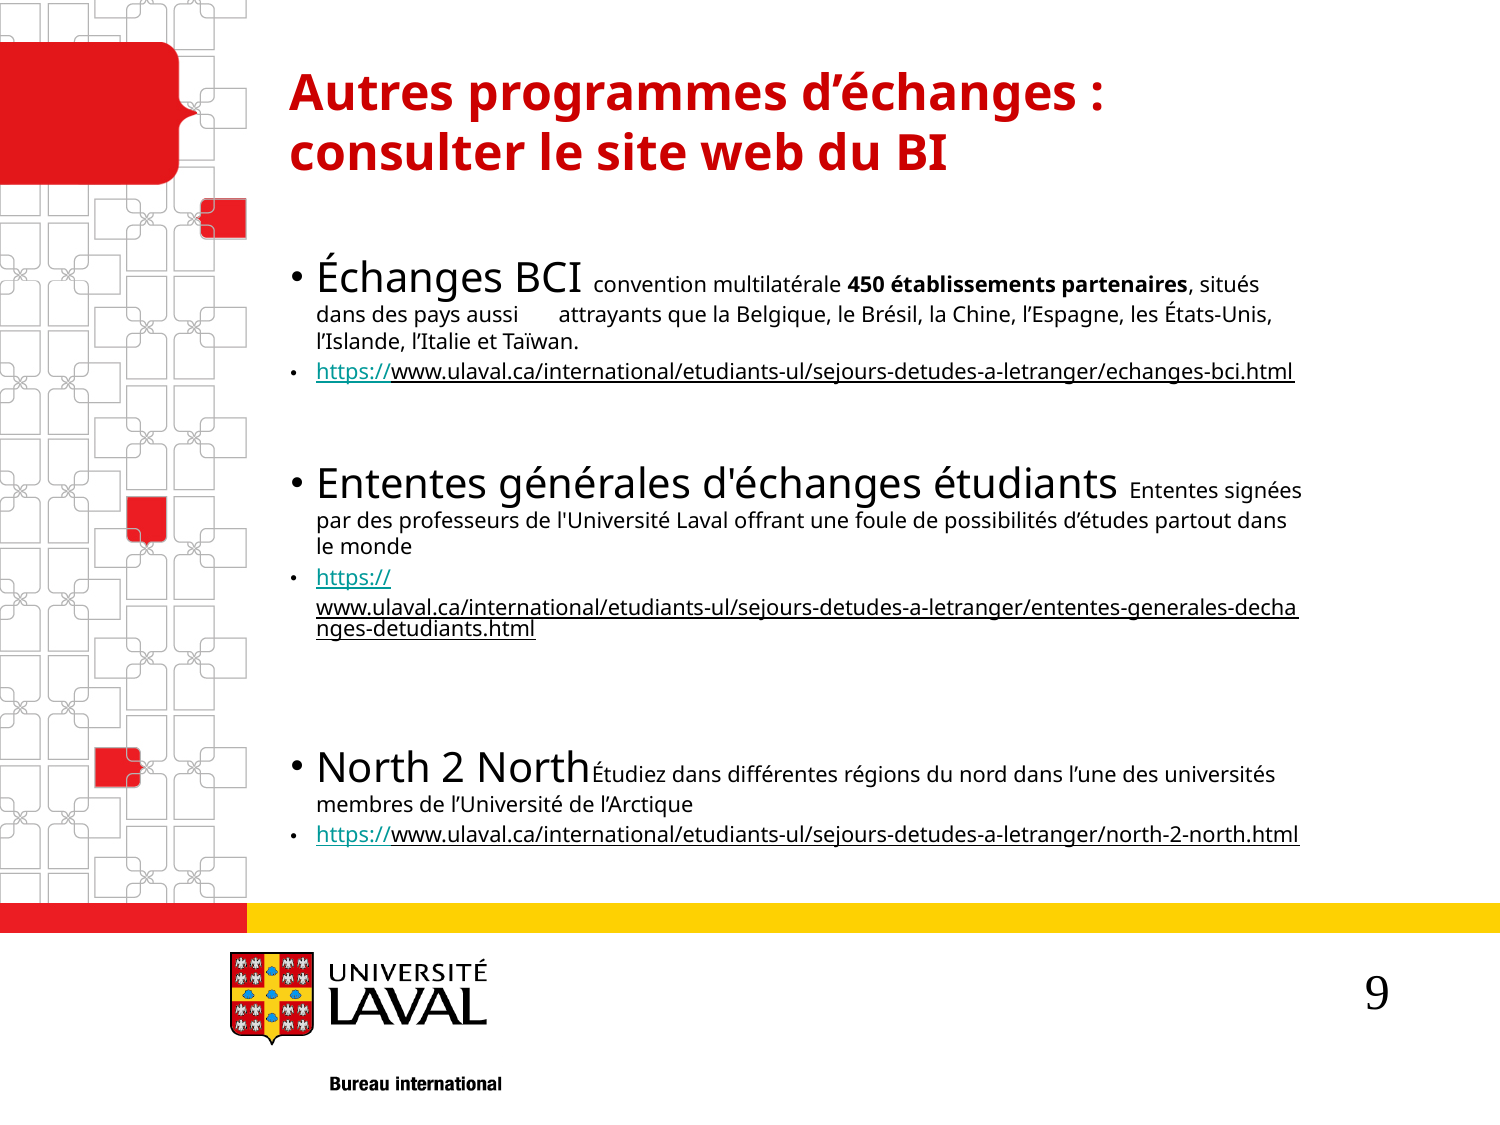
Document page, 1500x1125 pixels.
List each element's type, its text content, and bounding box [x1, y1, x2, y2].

slide_number 9 [1350, 952, 1463, 1028]
title Autres programmes d’échanges : consulter le site web du BI [274, 62, 1326, 188]
list Échanges BCI convention multilatérale 450 établissements partenaires, situés dans des pays aussi attrayants que la Belgique, le Brésil, la Chine, l’Espagne, les États-Unis, l’Islande, l’Italie et Taïwan. https://www.ulaval.ca/international/etudiants-ul/sejours-detudes-a-letranger/echanges-bci.html Ententes générales d'échanges étudiants Ententes signées par des professeurs de l'Université Laval offrant une foule de possibilités d’études partout dans le monde https://www.ulaval.ca/international/etudiants-ul/sejours-detudes-a-letranger/ententes-generales-dechanges-detudiants.html North 2 NorthÉtudiez dans différentes régions du nord dans l’une des universités membres de l’Université de l’Arctique https://www.ulaval.ca/international/etudiants-ul/sejours-detudes-a-letranger/north-2-north.html [274, 243, 1326, 866]
picture [0, 0, 1500, 1125]
